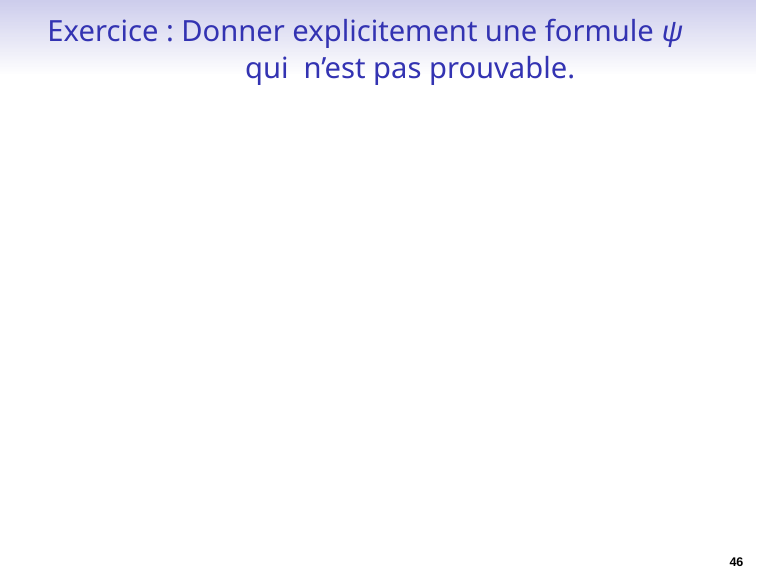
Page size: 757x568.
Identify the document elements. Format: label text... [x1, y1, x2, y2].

text_box 46 [727, 552, 746, 568]
picture [0, 0, 756, 74]
text_box Exercice : Donner explicitement une formule ψ qui n’est pas prouvable. [45, 9, 711, 84]
